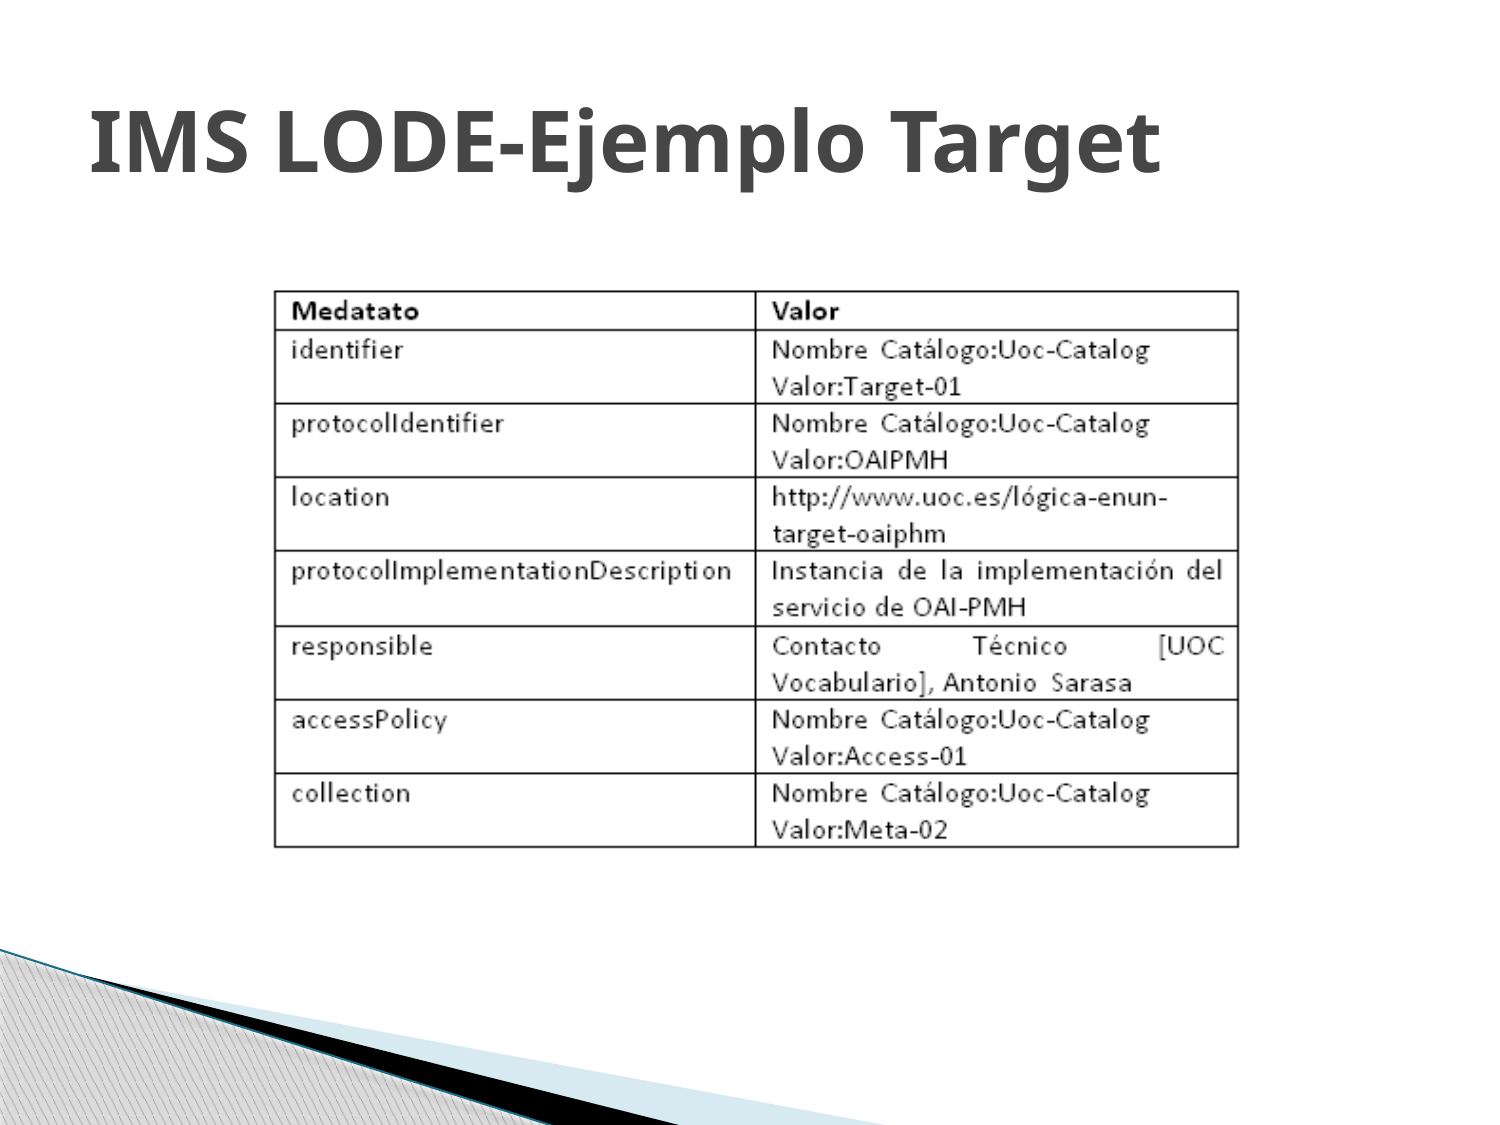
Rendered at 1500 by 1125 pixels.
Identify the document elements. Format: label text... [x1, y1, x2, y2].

title IMS LODE-Ejemplo Target [75, 45, 1425, 233]
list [265, 278, 1247, 863]
